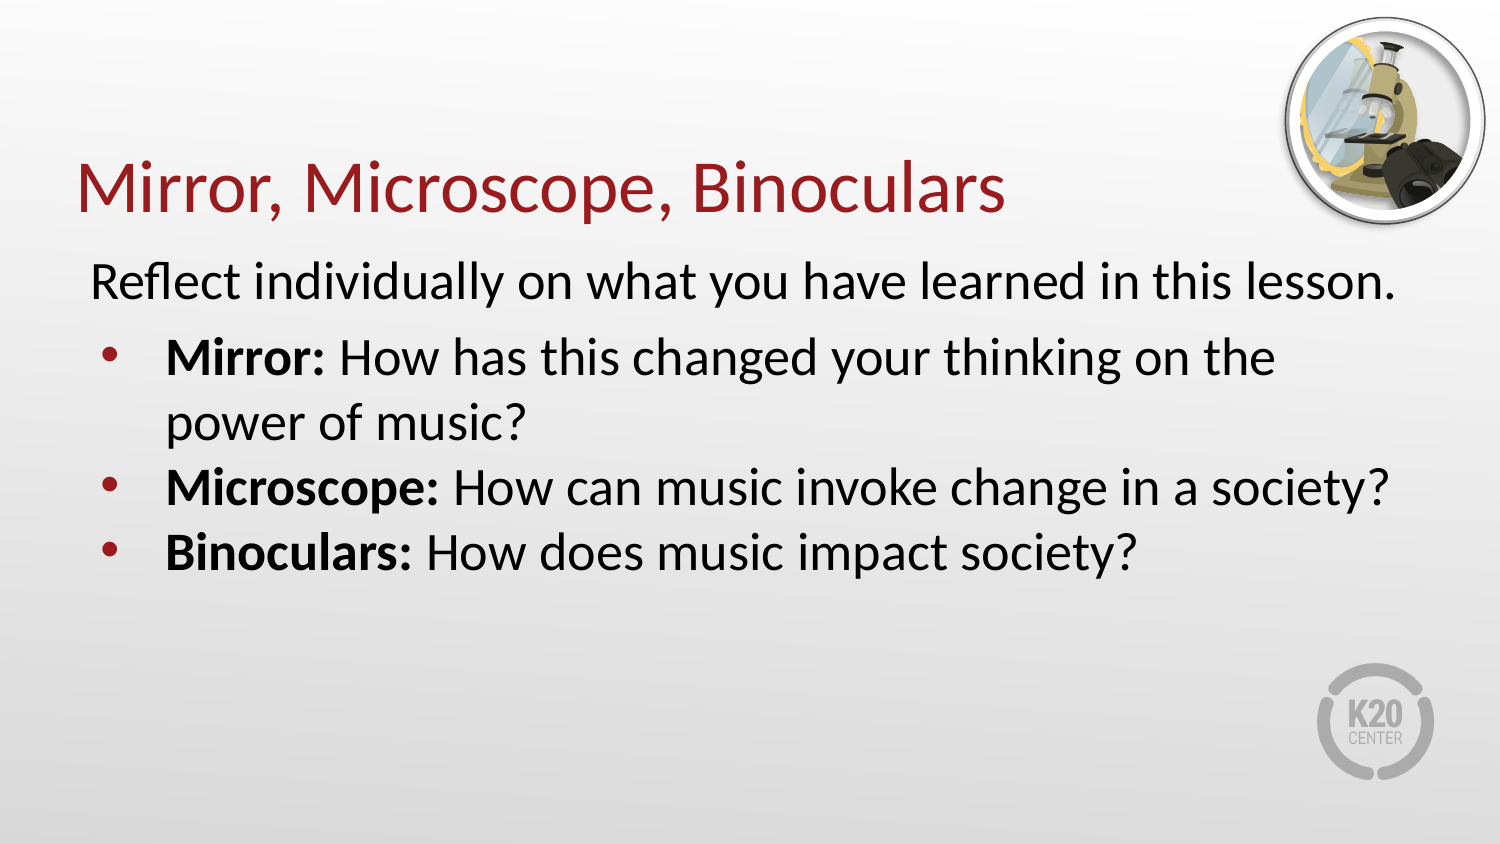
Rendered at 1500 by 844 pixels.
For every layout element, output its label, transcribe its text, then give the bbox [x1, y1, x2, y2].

list Reflect individually on what you have learned in this lesson. Mirror: How has this changed your thinking on the power of music? Microscope: How can music invoke change in a society? Binoculars: How does music impact society? [75, 238, 1425, 779]
title Mirror, Microscope, Binoculars [75, 86, 1067, 228]
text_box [1285, 17, 1486, 225]
picture [1300, 646, 1451, 797]
